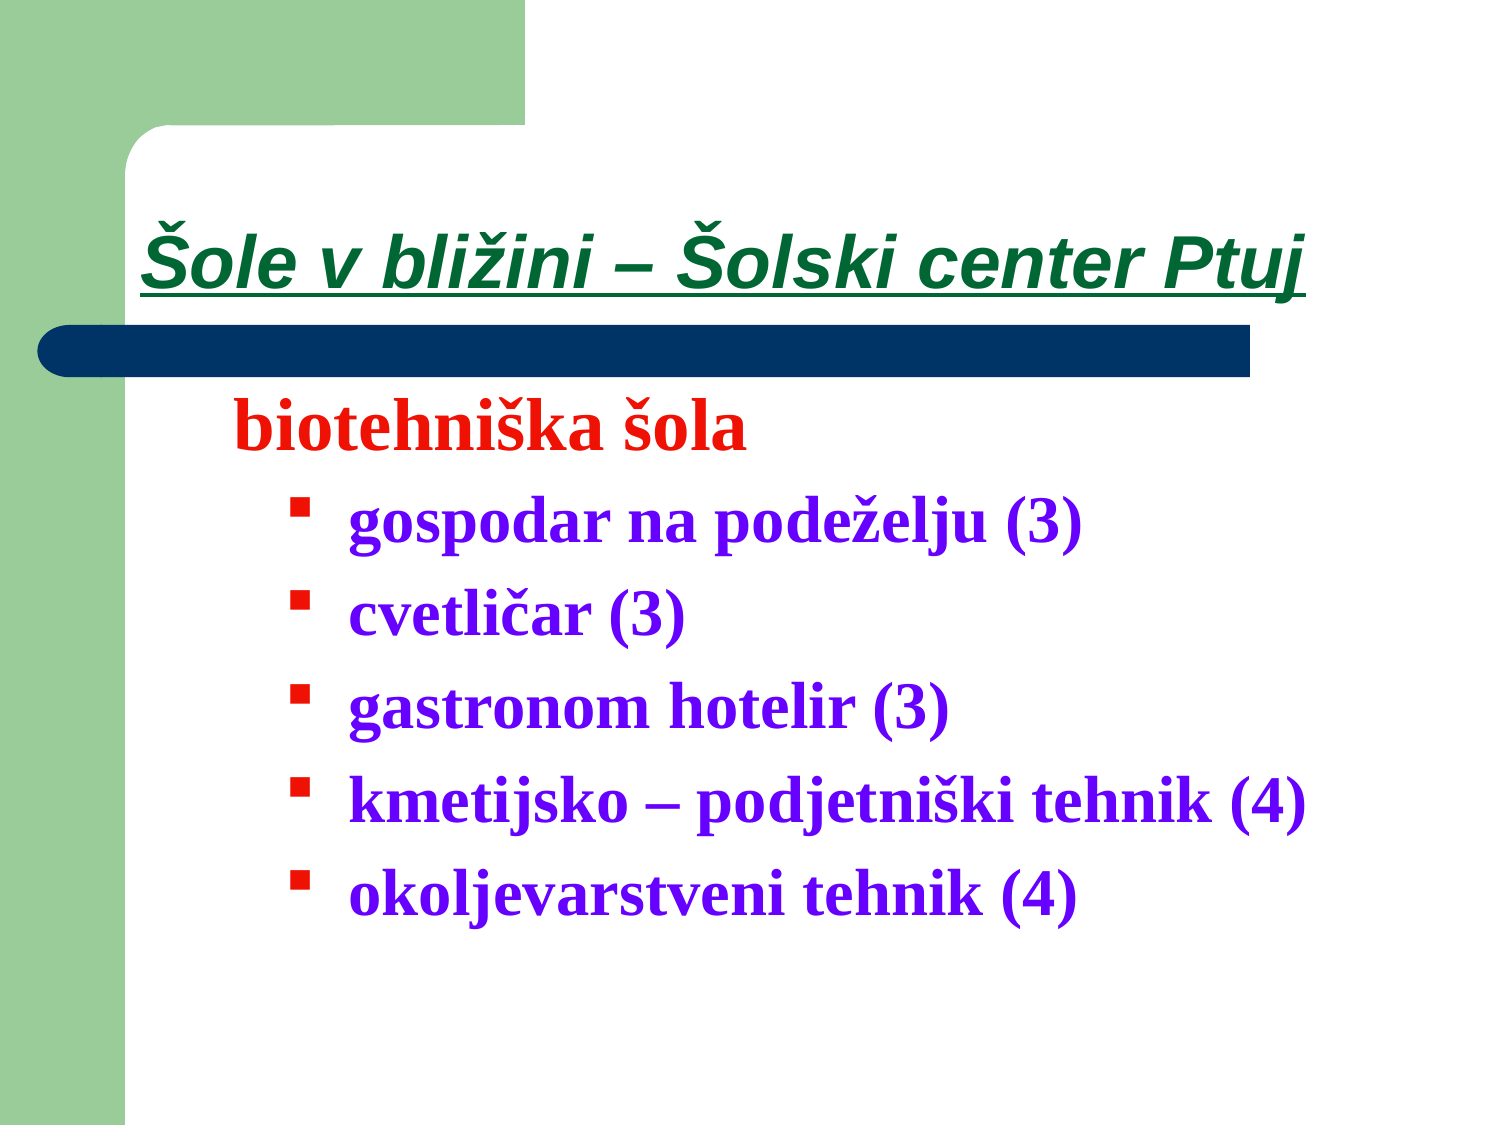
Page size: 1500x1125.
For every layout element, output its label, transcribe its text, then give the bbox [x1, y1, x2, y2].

title Šole v bližini – Šolski center Ptuj [125, 125, 1425, 313]
text_box gospodar na podeželju (3) cvetličar (3) gastronom hotelir (3) kmetijsko – podjetniški tehnik (4) okoljevarstveni tehnik (4) [194, 467, 1341, 568]
text_box biotehniška šola [200, 367, 1425, 468]
